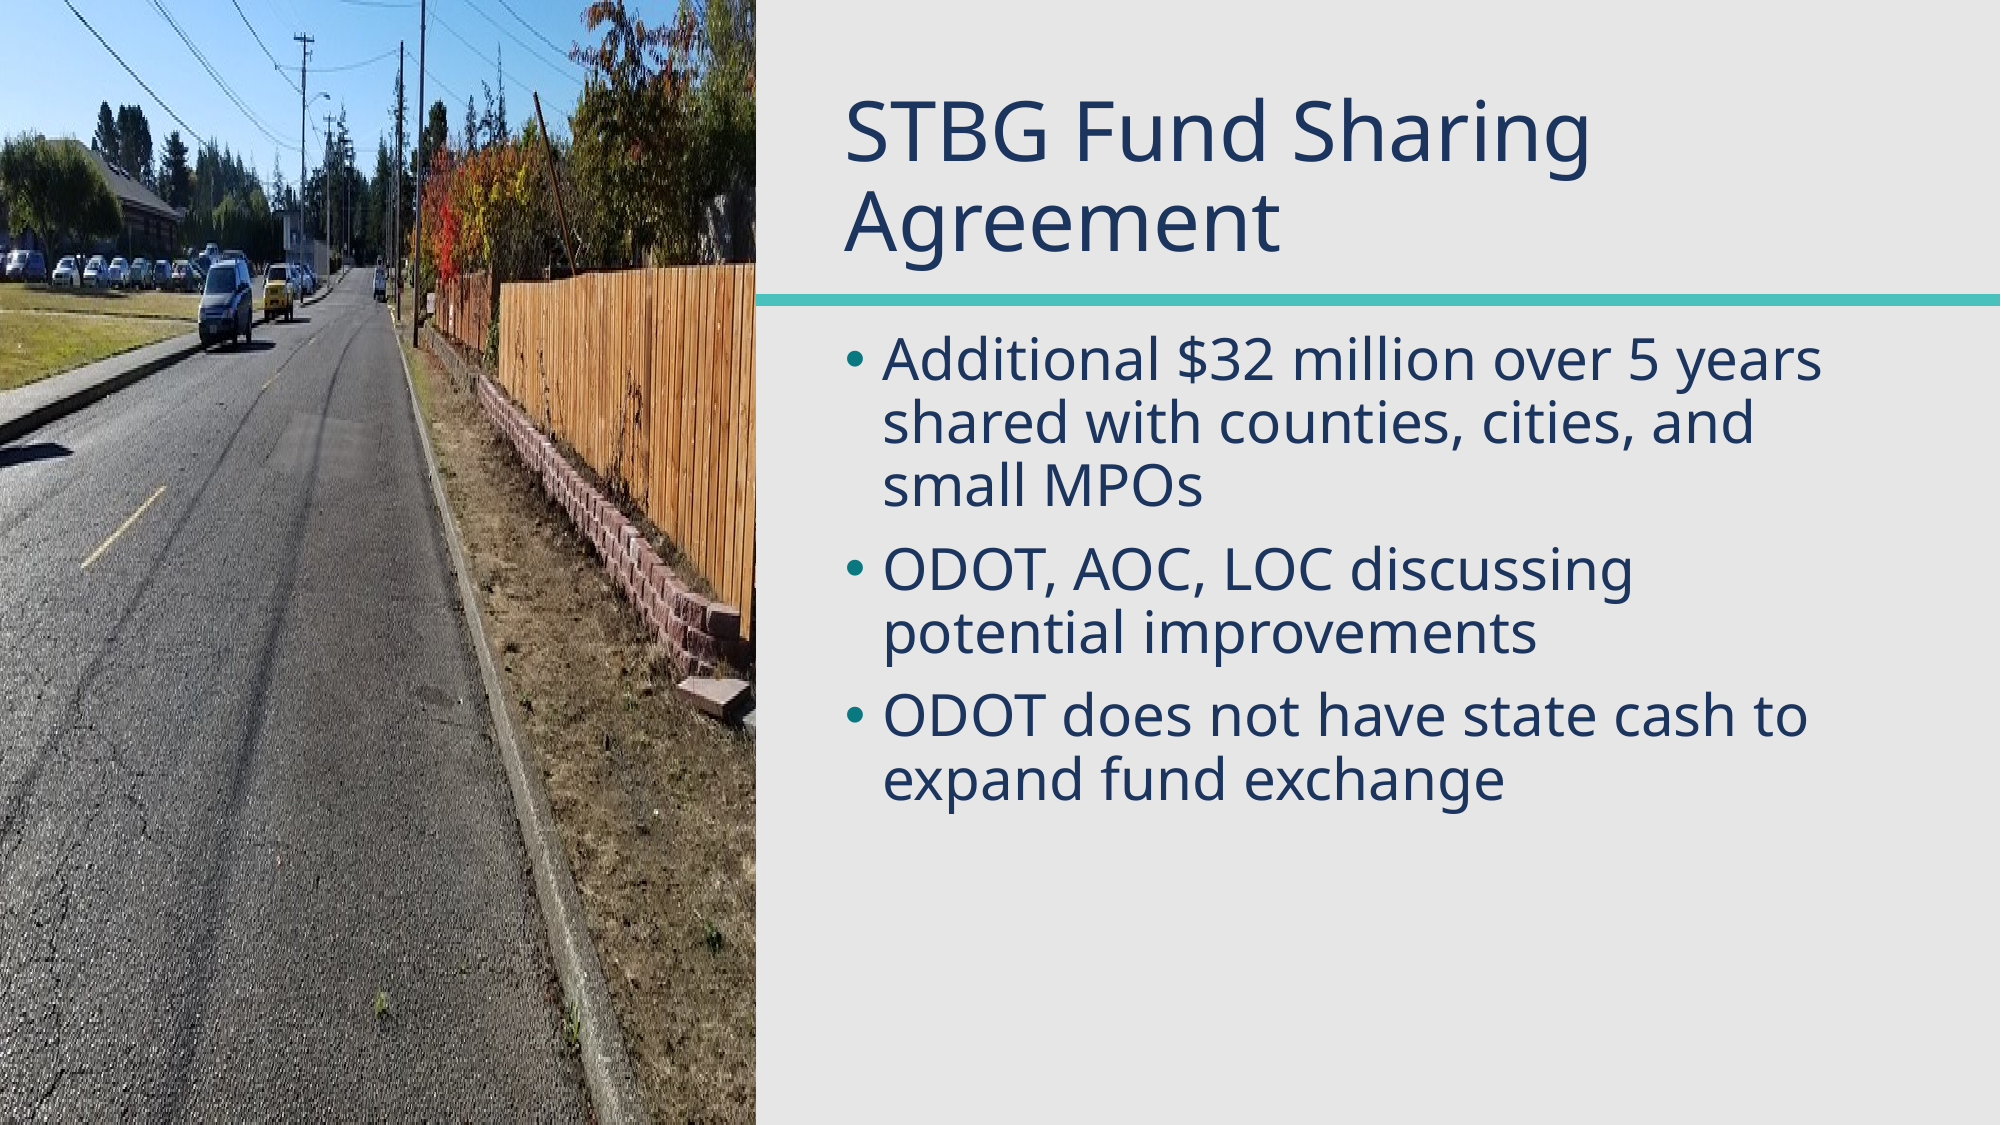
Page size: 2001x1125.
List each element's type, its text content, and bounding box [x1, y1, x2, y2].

picture [0, 0, 756, 1125]
title STBG Fund Sharing Agreement [829, 59, 1863, 278]
list Additional $32 million over 5 years shared with counties, cities, and small MPOs ODOT, AOC, LOC discussing potential improvements ODOT does not have state cash to expand fund exchange [829, 322, 1863, 1014]
